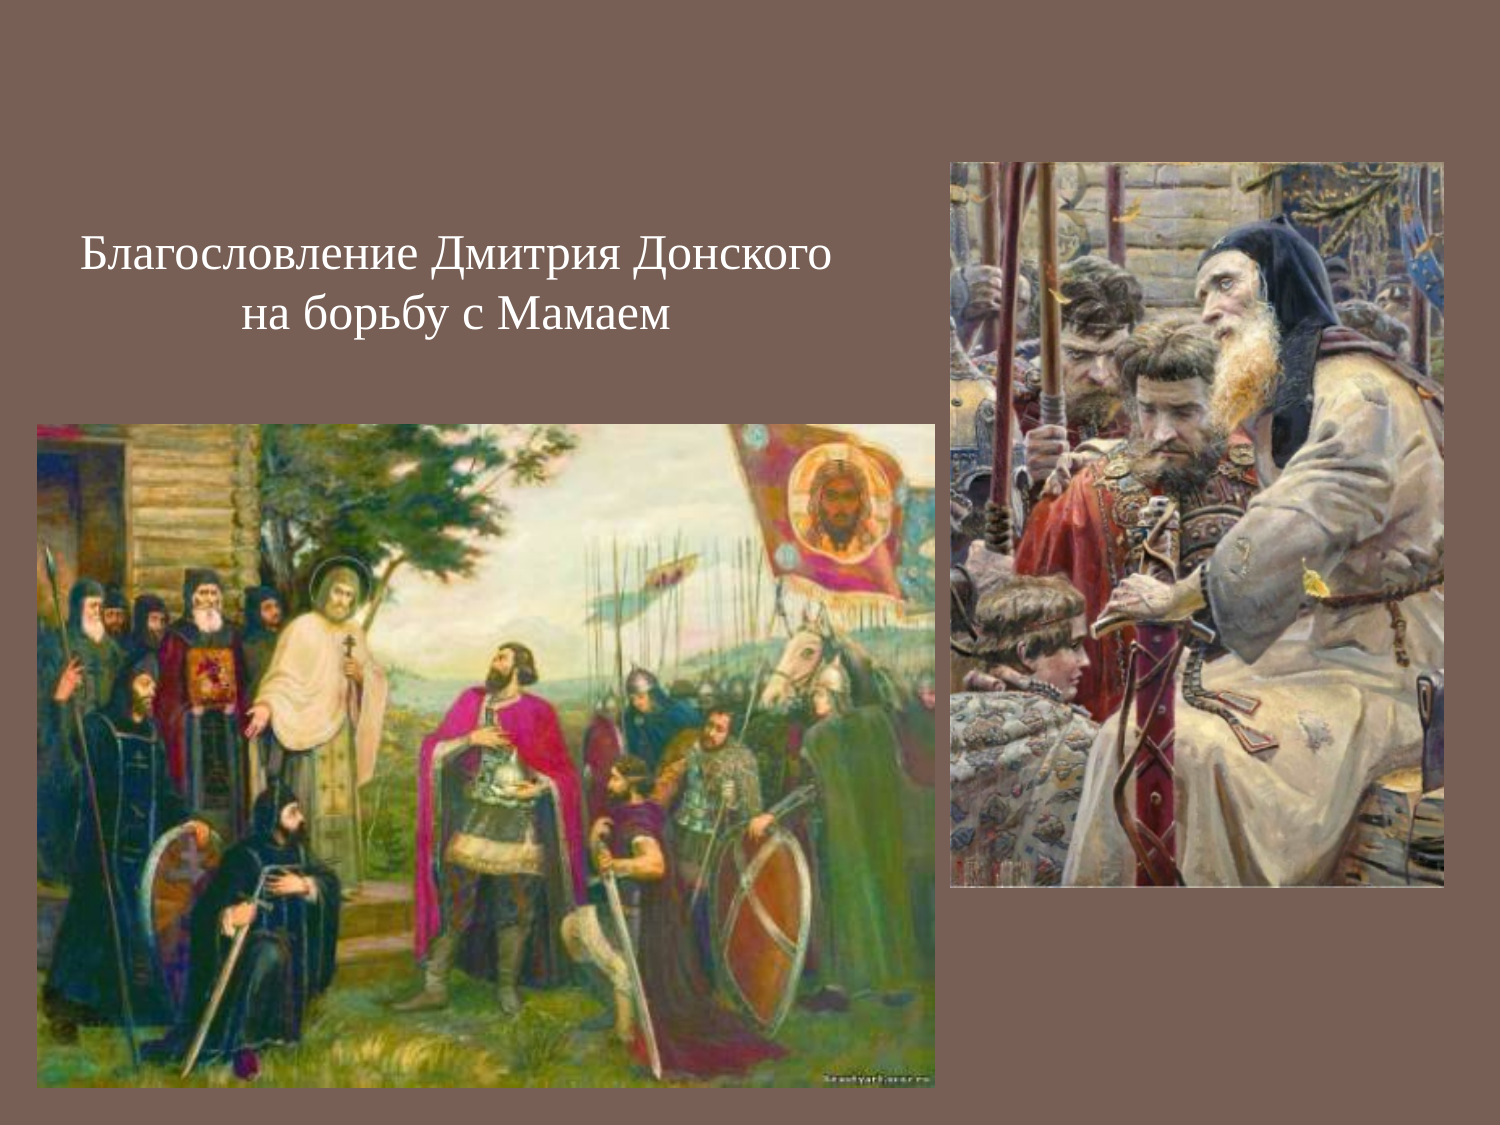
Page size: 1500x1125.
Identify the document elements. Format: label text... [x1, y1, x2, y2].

picture [949, 162, 1444, 888]
text_box Благословление Дмитрия Донского на борьбу с Мамаем [62, 212, 850, 348]
picture [37, 424, 935, 1088]
